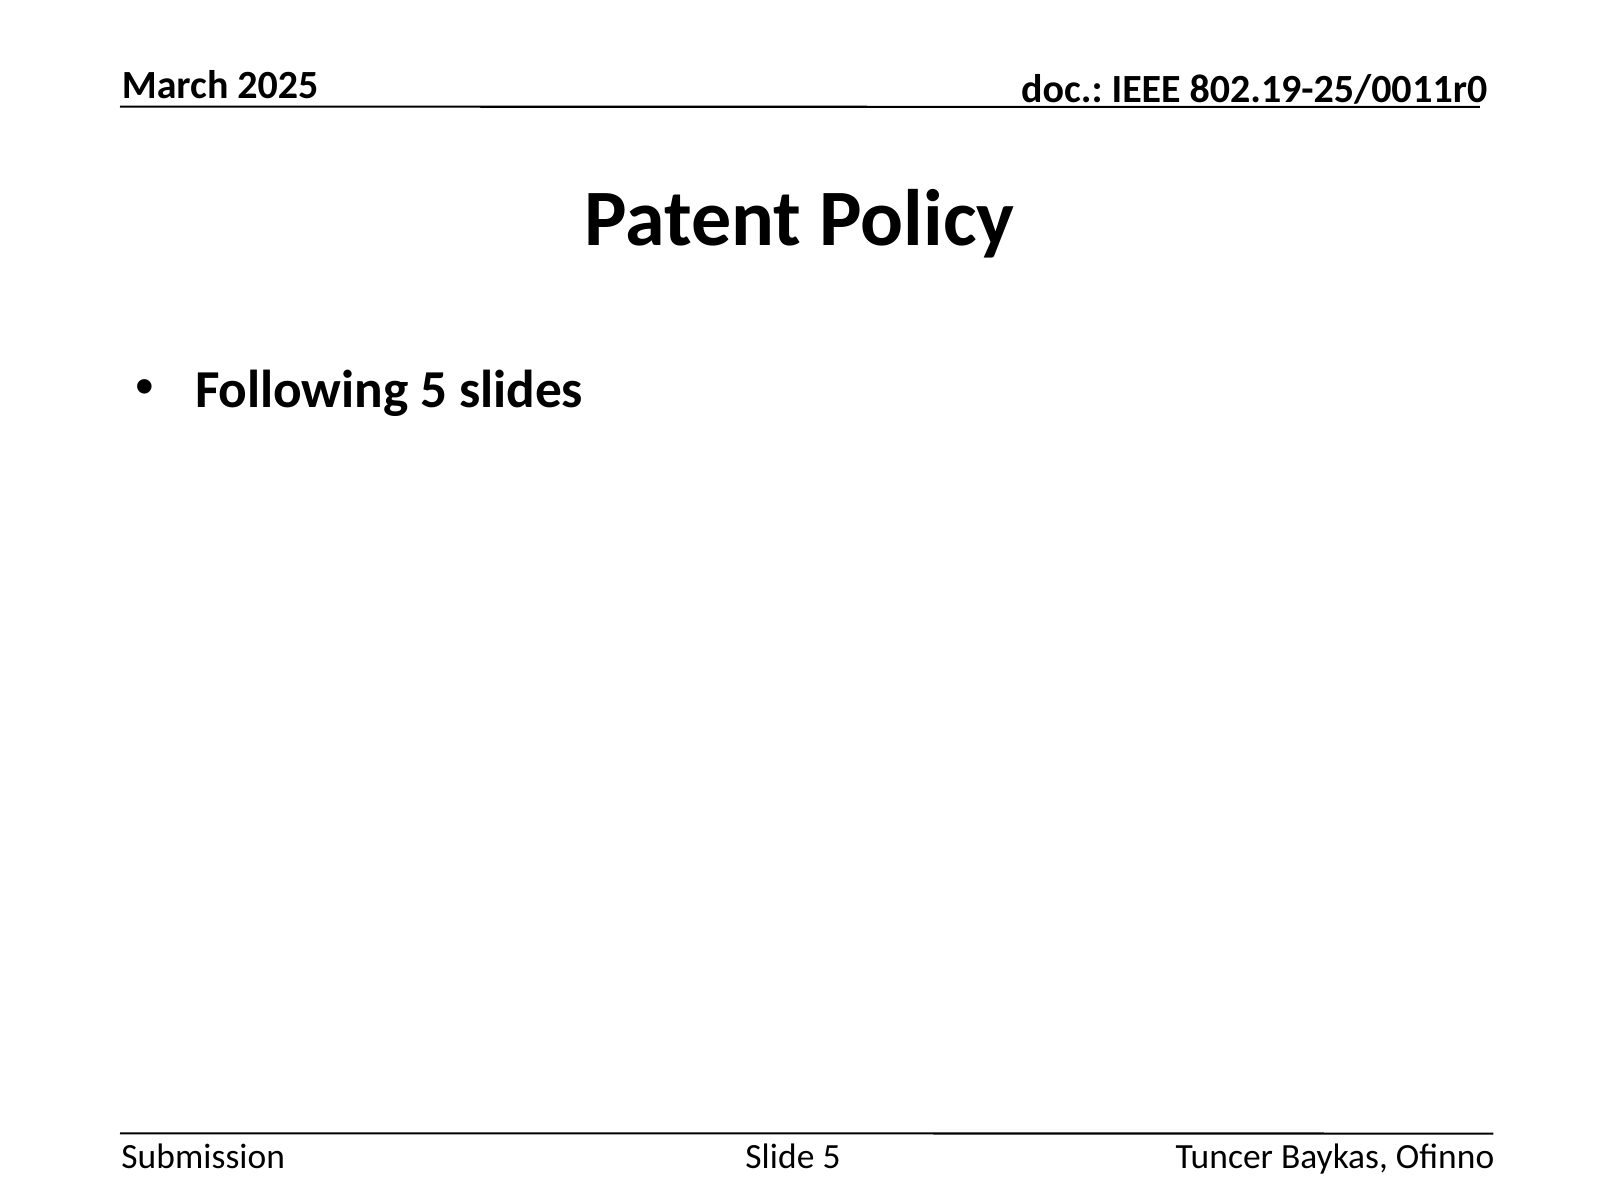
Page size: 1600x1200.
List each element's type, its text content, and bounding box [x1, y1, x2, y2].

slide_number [121, 58, 526, 107]
list Following 5 slides [119, 346, 1480, 1067]
title Patent Policy [119, 119, 1480, 307]
footer Tuncer Baykas, Ofinno [937, 1132, 1495, 1174]
slide_number Slide 5 [733, 1132, 854, 1197]
